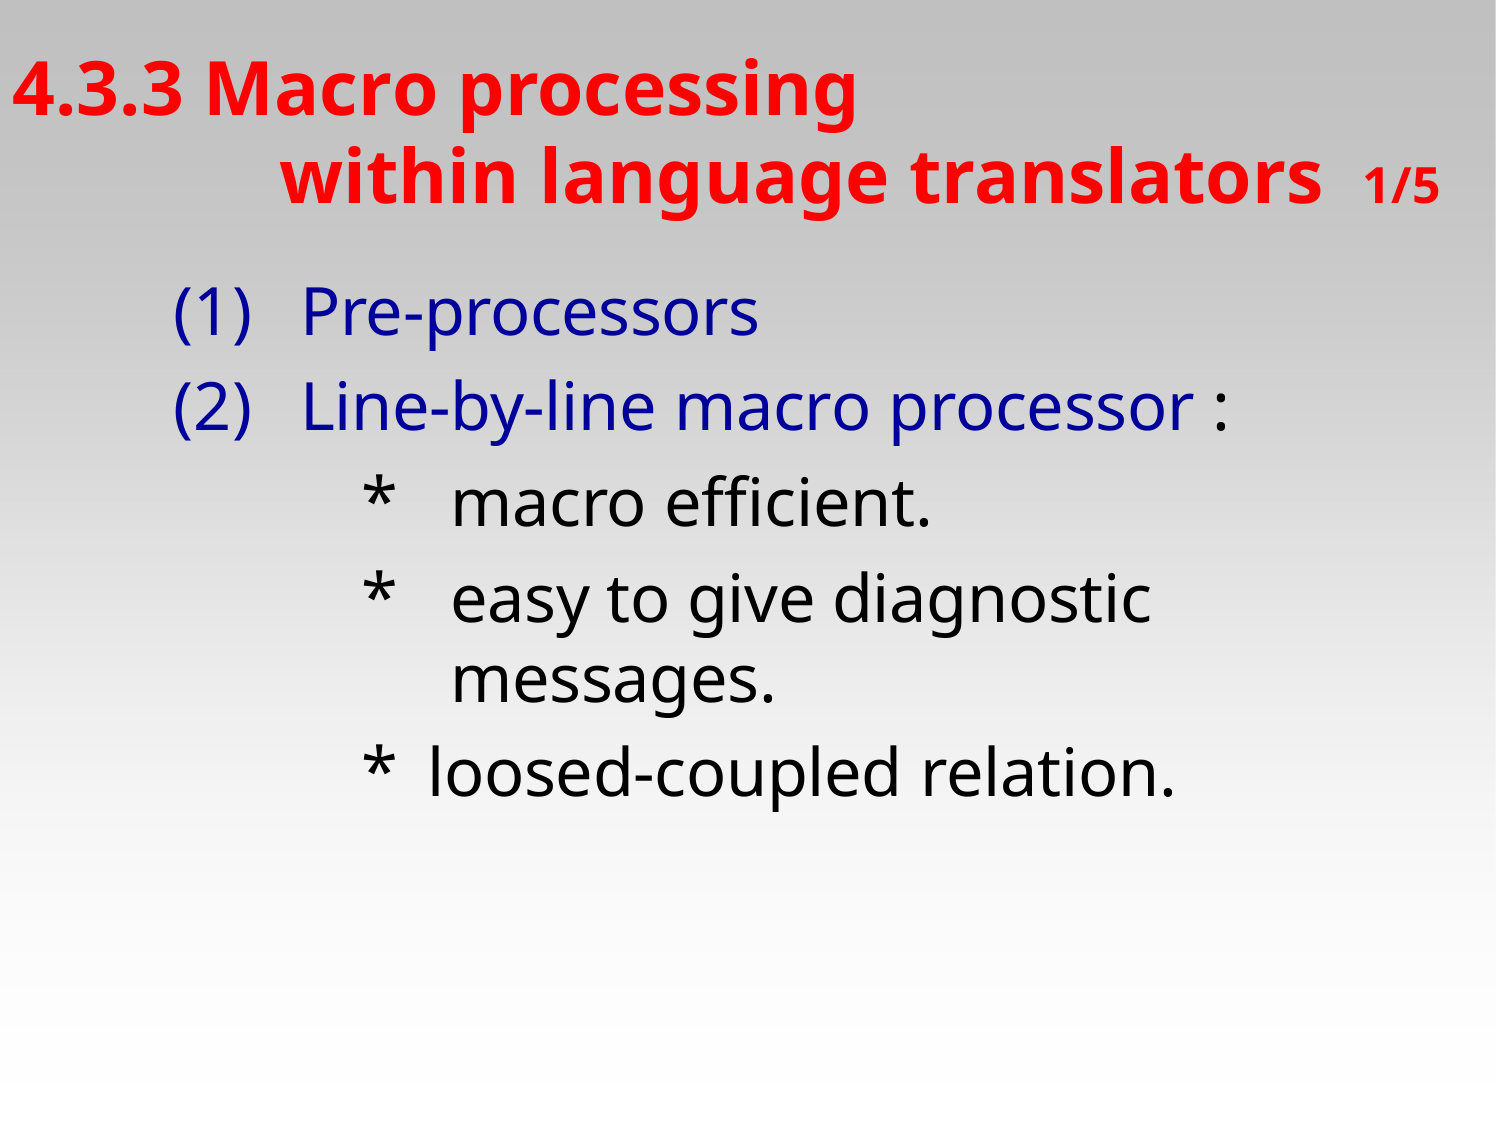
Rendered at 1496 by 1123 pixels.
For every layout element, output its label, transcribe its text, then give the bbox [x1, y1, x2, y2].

text_box Pre-processors Line-by-line macro processor : macro efficient. easy to give diagnostic messages. loosed-coupled relation. [171, 307, 1493, 810]
picture [0, 0, 1496, 1123]
text_box 4.3.3 Macro processing within language translators 1/5 [10, 42, 1496, 307]
